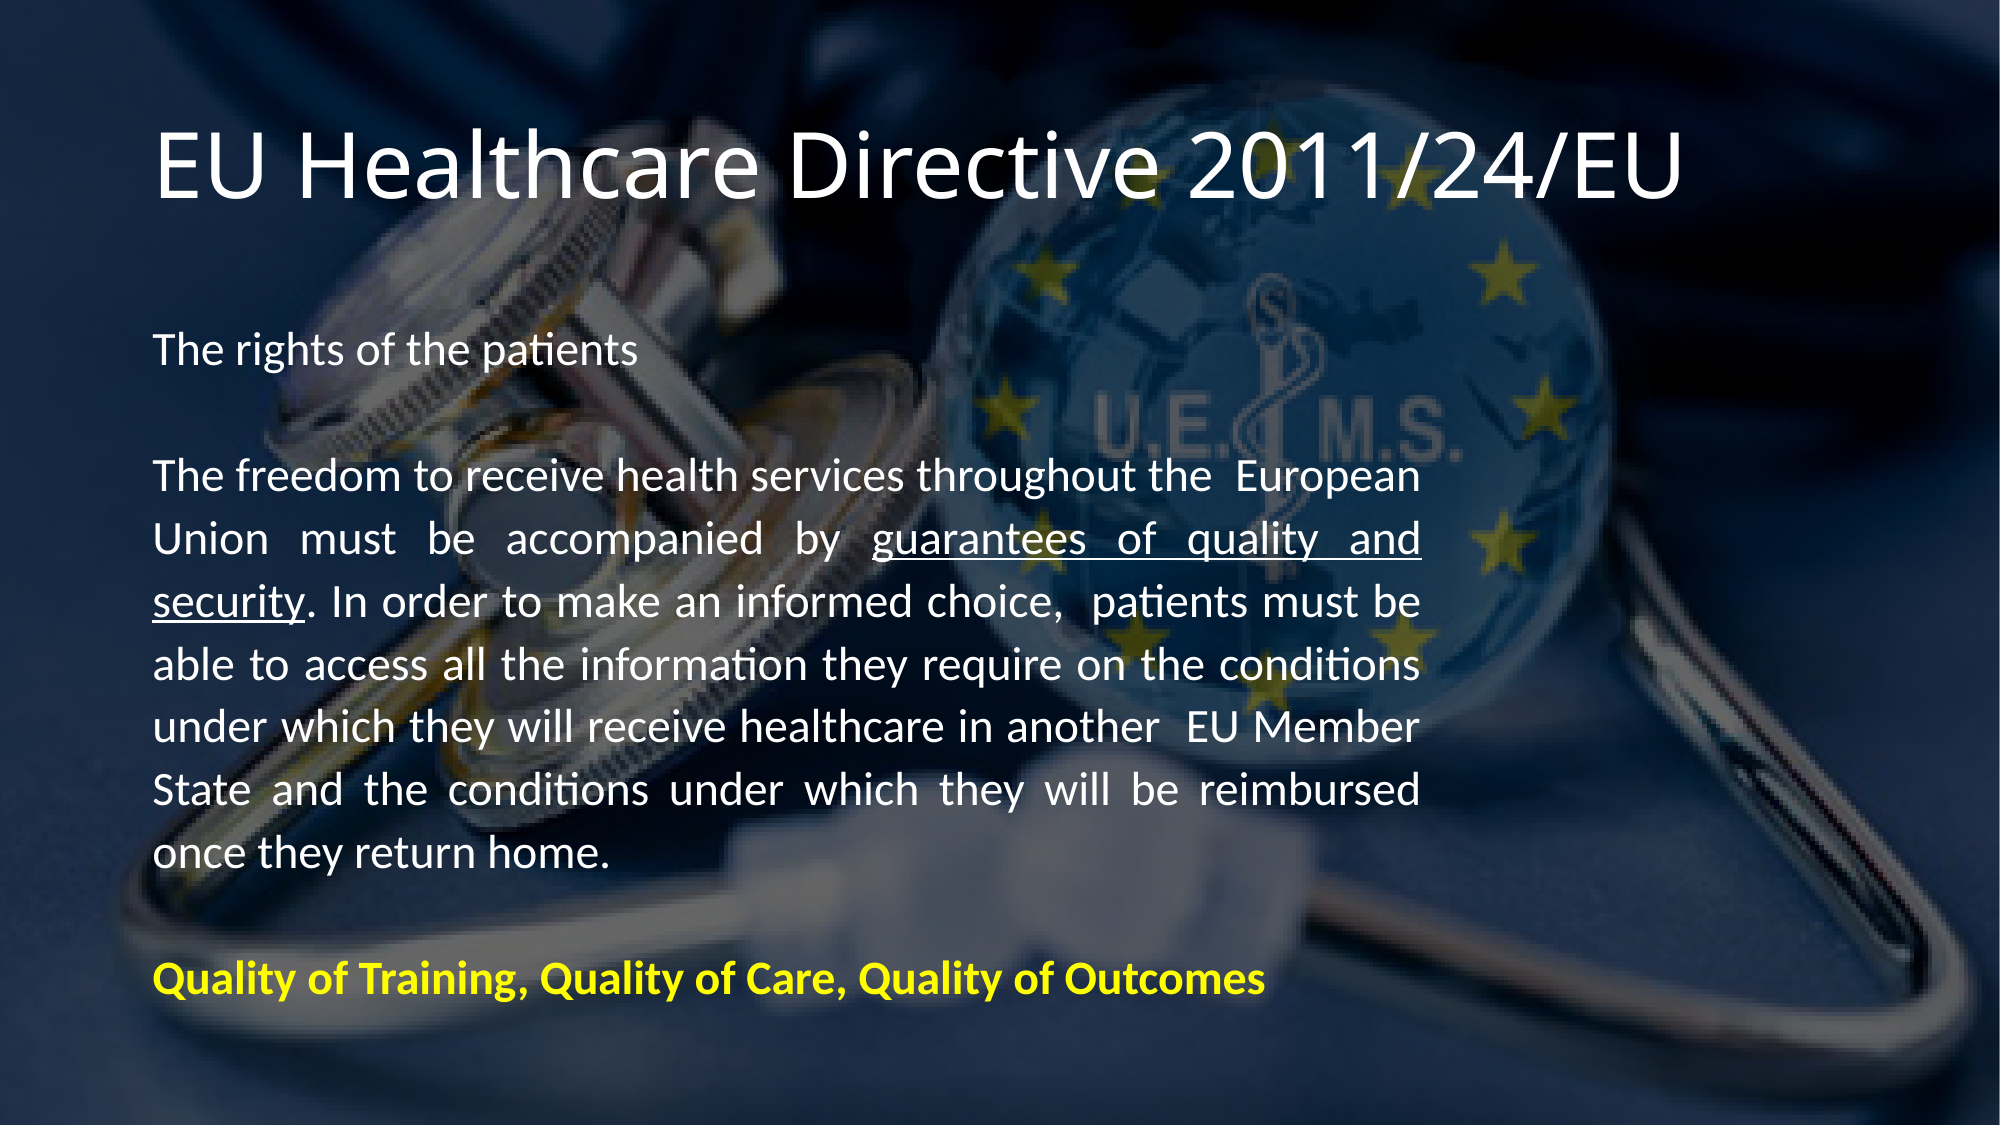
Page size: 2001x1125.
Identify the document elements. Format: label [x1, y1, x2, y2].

list [0, 0, 2000, 1125]
